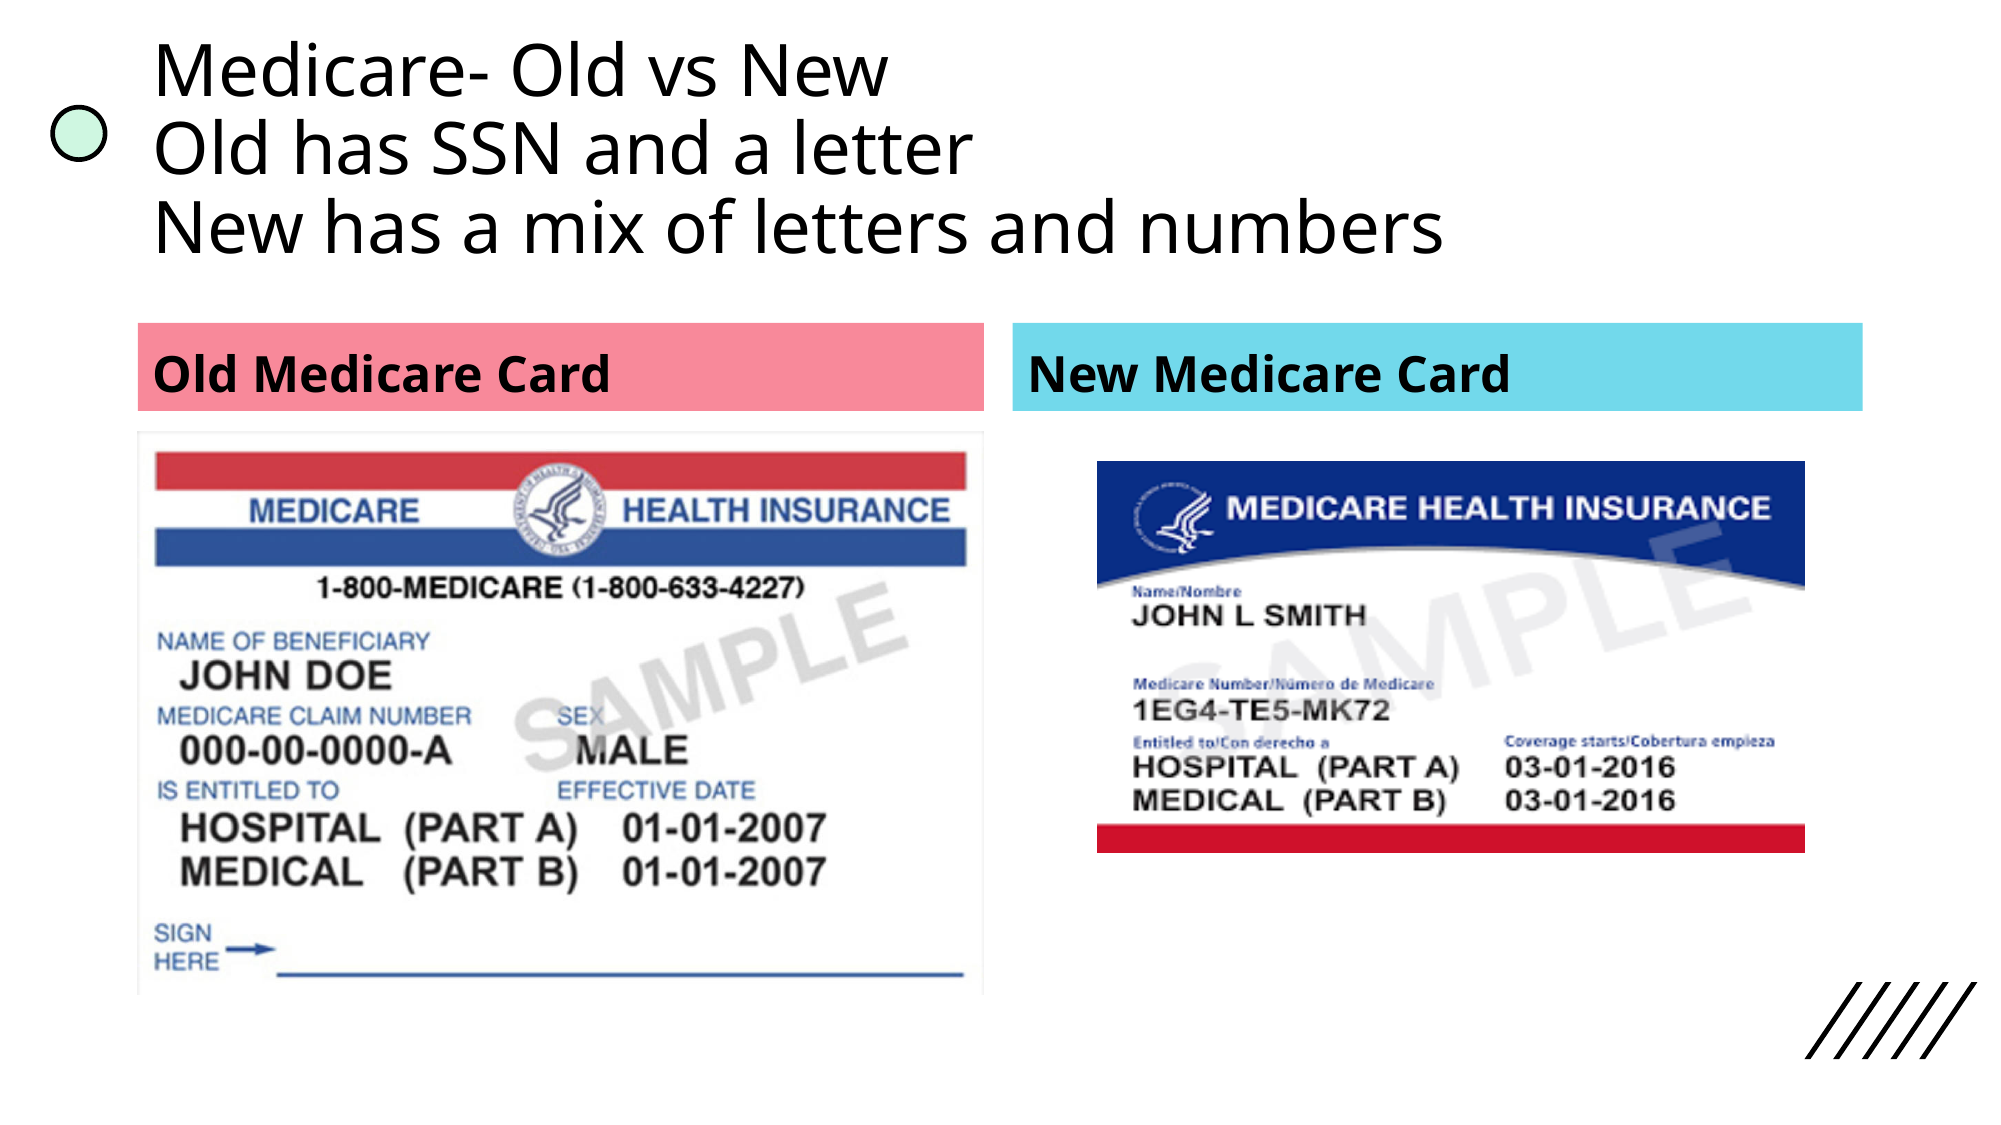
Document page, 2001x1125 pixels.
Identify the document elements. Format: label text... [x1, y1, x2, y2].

list New Medicare Card [1012, 322, 1863, 411]
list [137, 431, 984, 995]
list Old Medicare Card [137, 322, 984, 411]
title Medicare- Old vs New Old has SSN and a letter New has a mix of letters and numbers [137, 25, 1863, 278]
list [1097, 461, 1805, 853]
